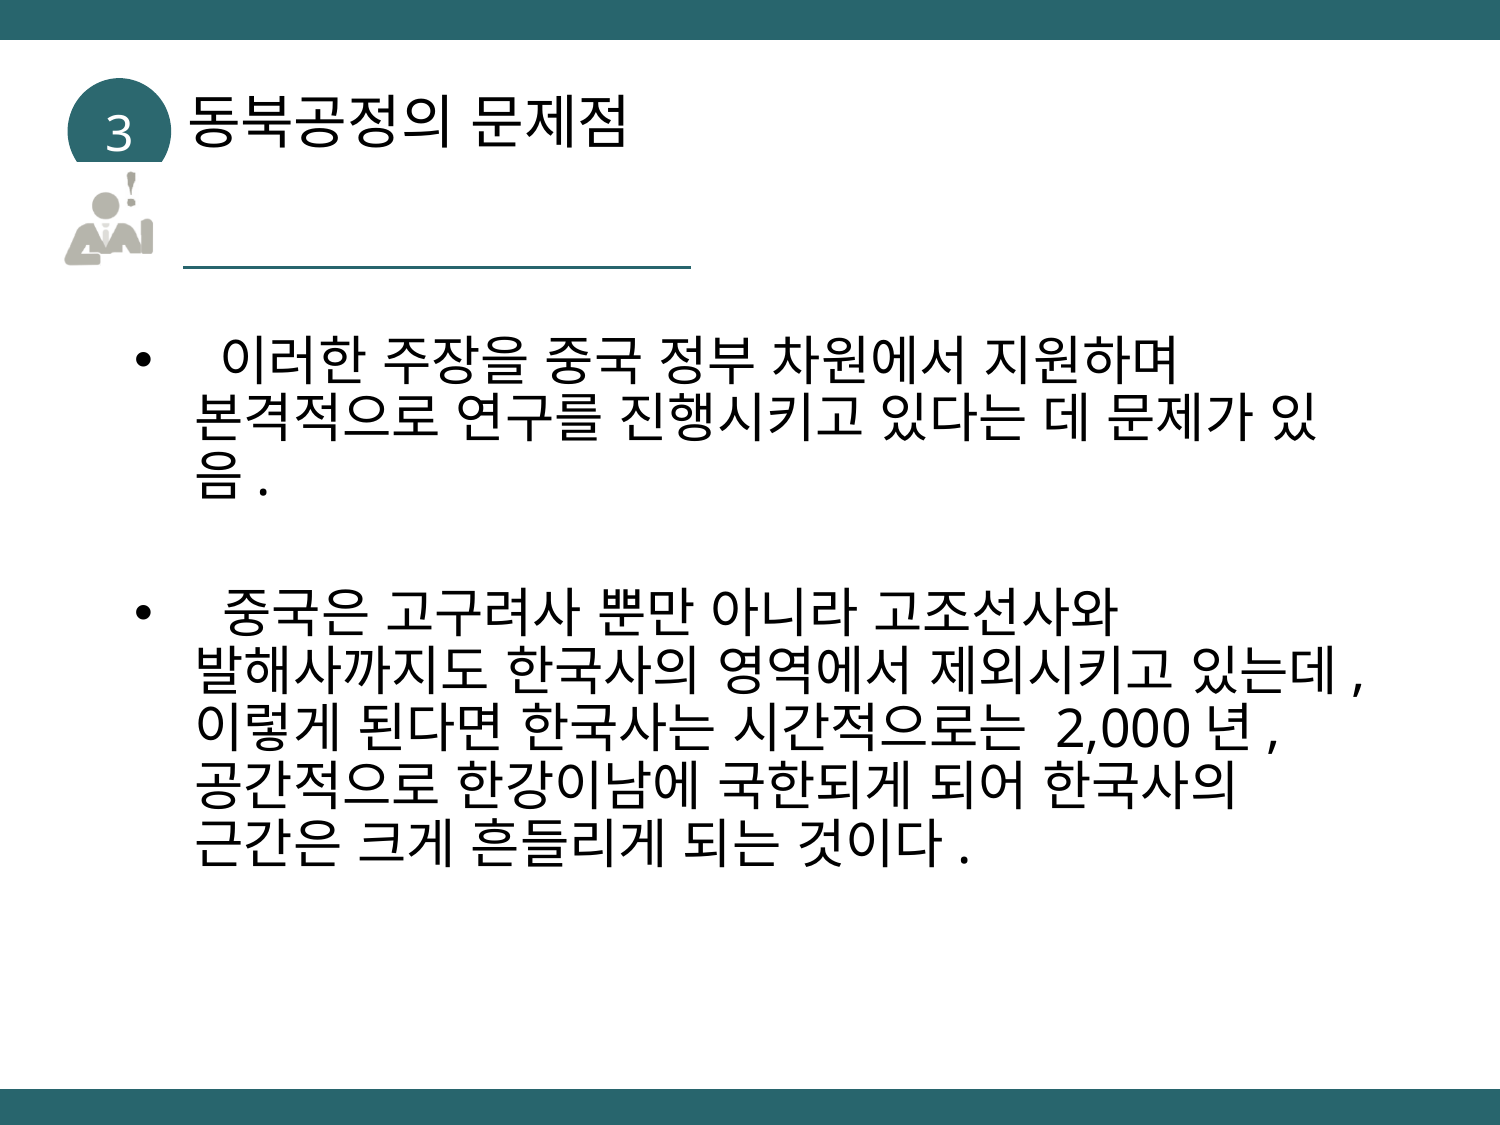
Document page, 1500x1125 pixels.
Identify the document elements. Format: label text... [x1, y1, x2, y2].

picture [47, 162, 176, 293]
text_box 3 [65, 76, 172, 160]
text_box 이러한 주장을 중국 정부 차원에서 지원하며 본격적으로 연구를 진행시키고 있다는 데 문제가 있음. 중국은 고구려사 뿐만 아니라 고조선사와 발해사까지도 한국사의 영역에서 제외시키고 있는데, 이렇게 된다면 한국사는 시간적으로는 2,000년, 공간적으로 한강이남에 국한되게 되어 한국사의 근간은 크게 흔들리게 되는 것이다. [119, 326, 1395, 1002]
text_box 동북공정의 문제점 [172, 78, 1259, 234]
